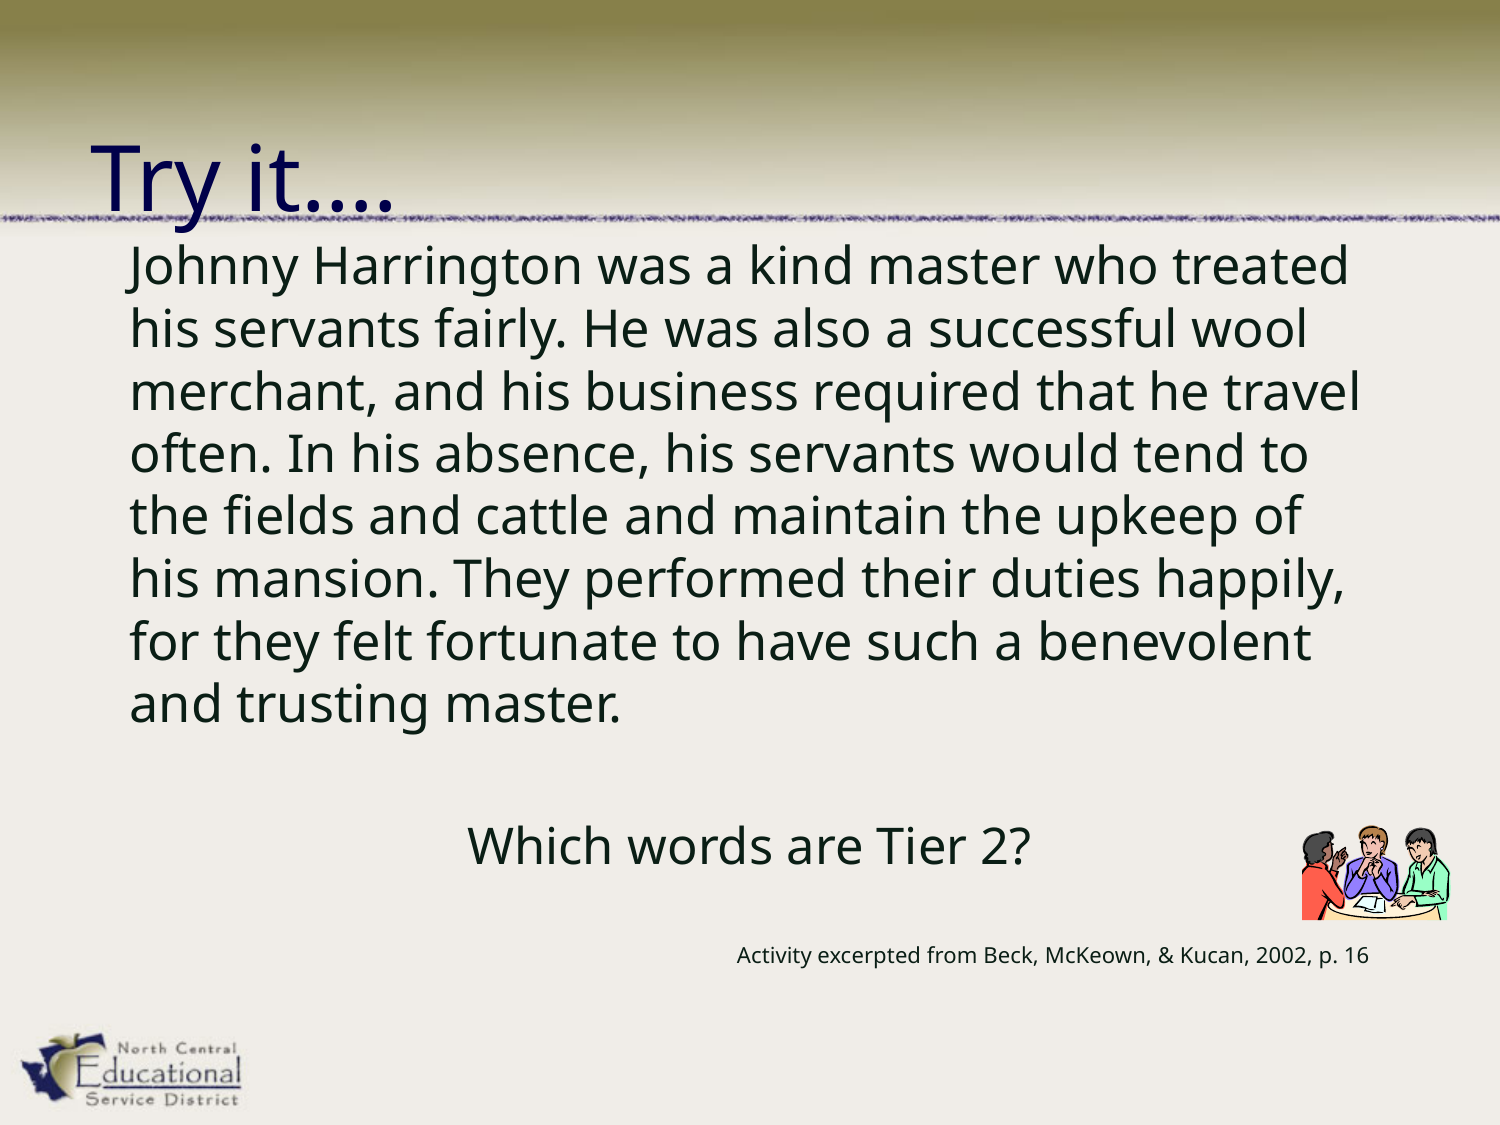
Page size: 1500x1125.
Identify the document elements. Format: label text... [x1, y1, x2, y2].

picture [0, 0, 1500, 1125]
list Johnny Harrington was a kind master who treated his servants fairly. He was also a successful wool merchant, and his business required that he travel often. In his absence, his servants would tend to the fields and cattle and maintain the upkeep of his mansion. They performed their duties happily, for they felt fortunate to have such a benevolent and trusting master. Which words are Tier 2? Activity excerpted from Beck, McKeown, & Kucan, 2002, p. 16 [114, 224, 1386, 1005]
title Try it…. [75, 137, 1388, 213]
